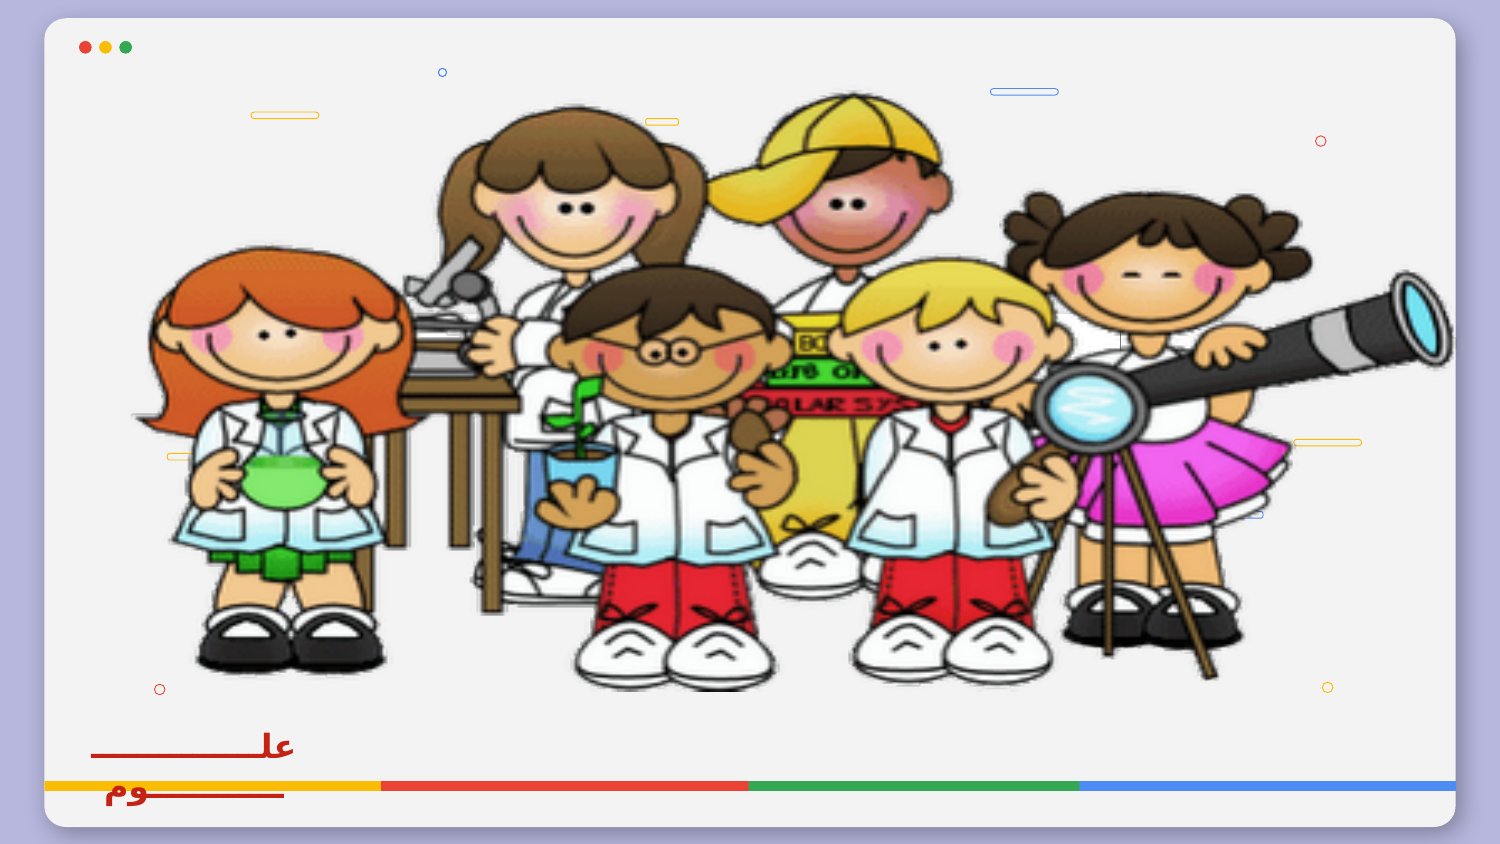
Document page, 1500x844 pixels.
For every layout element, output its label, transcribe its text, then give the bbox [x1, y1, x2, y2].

picture [123, 78, 1464, 692]
text_box علـــــــــــــــــــــــــــوم [86, 725, 302, 805]
